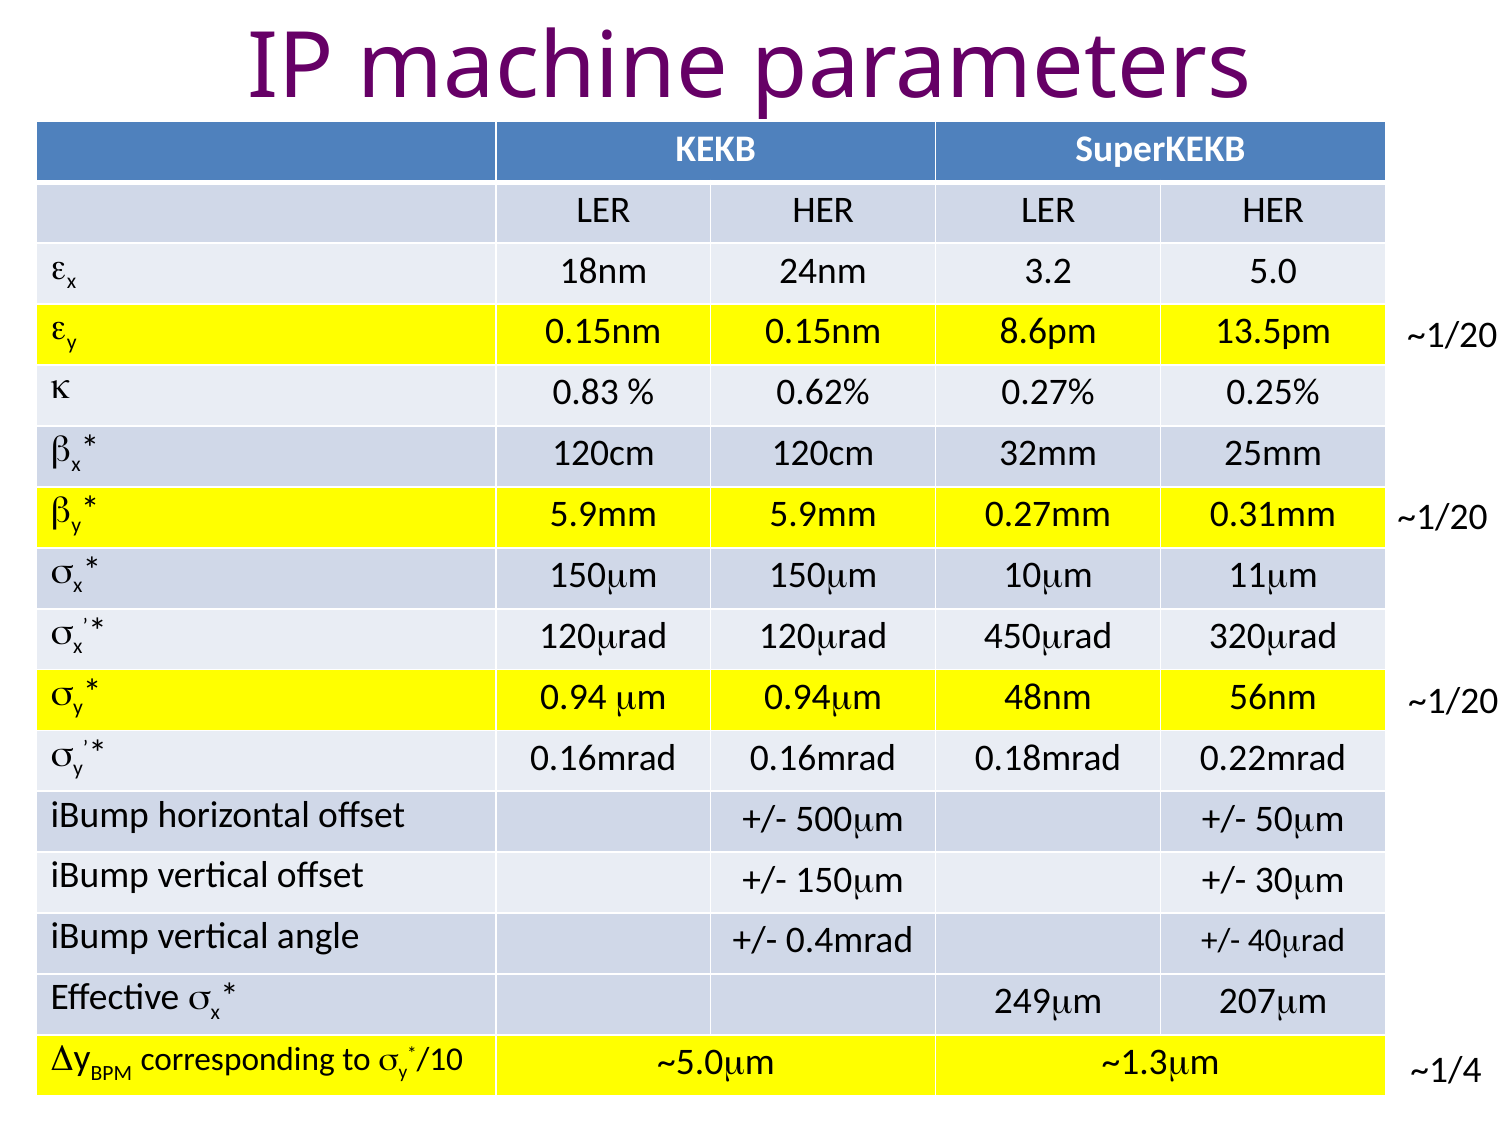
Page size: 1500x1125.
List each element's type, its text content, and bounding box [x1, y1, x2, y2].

table_cell k [37, 366, 495, 425]
table_cell 0.16mrad [711, 731, 935, 790]
table_cell 0.31mm [1161, 488, 1385, 547]
table_cell sy’* [37, 731, 495, 790]
table_cell ex [37, 244, 495, 303]
table_cell 24nm [711, 244, 935, 303]
table_cell 0.16mrad [497, 731, 710, 790]
table_cell 11mm [1161, 549, 1385, 608]
table_cell HER [1161, 185, 1385, 242]
table_cell 18nm [497, 244, 710, 303]
table_cell +/- 30mm [1161, 853, 1385, 912]
table_cell by* [37, 488, 495, 547]
table_cell LER [936, 185, 1160, 242]
table_cell [497, 792, 710, 851]
table_cell +/- 500mm [711, 792, 935, 851]
table_cell +/- 40mrad [1161, 914, 1385, 973]
table_cell [497, 914, 710, 973]
table_cell 120mrad [711, 610, 935, 669]
table_cell 0.25% [1161, 366, 1385, 425]
table_header SuperKEKB [936, 122, 1385, 180]
table_cell 0.18mrad [936, 731, 1160, 790]
table_cell 0.27mm [936, 488, 1160, 547]
table_cell 25mm [1161, 427, 1385, 486]
table_cell 0.15nm [497, 305, 710, 364]
table_cell [497, 975, 710, 1034]
table_cell 249mm [936, 975, 1160, 1034]
table_cell 48nm [936, 670, 1160, 730]
table_cell 150mm [497, 549, 710, 608]
table_cell sy* [37, 670, 495, 730]
title IP machine parameters [75, 0, 1425, 155]
table_cell 56nm [1161, 670, 1385, 730]
table_cell 0.94 mm [497, 670, 710, 730]
table_cell 0.15nm [711, 305, 935, 364]
table_cell 120cm [711, 427, 935, 486]
table_cell iBump vertical offset [37, 853, 495, 912]
table_cell ey [37, 305, 495, 364]
table_cell 0.83 % [497, 366, 710, 425]
table_cell bx* [37, 427, 495, 486]
table_cell 320mrad [1161, 610, 1385, 669]
table_cell 0.22mrad [1161, 731, 1385, 790]
table_cell 0.94mm [711, 670, 935, 730]
table_cell 120mrad [497, 610, 710, 669]
table_cell Effective sx* [37, 975, 495, 1034]
table_cell 150mm [711, 549, 935, 608]
table_cell 5.9mm [497, 488, 710, 547]
table_cell 32mm [936, 427, 1160, 486]
table_cell 207mm [1161, 975, 1385, 1034]
table_cell sx* [37, 549, 495, 608]
table_cell [711, 975, 935, 1034]
table_cell 0.62% [711, 366, 935, 425]
table_cell iBump vertical angle [37, 914, 495, 973]
table_cell [936, 914, 1160, 973]
table_cell DyBPM corresponding to sy*/10 [37, 1036, 495, 1095]
table_header KEKB [497, 122, 935, 180]
text_box ~1/20 [1392, 302, 1500, 363]
table_cell 450mrad [936, 610, 1160, 669]
table_cell iBump horizontal offset [37, 792, 495, 851]
table_header [37, 122, 495, 180]
table_cell LER [497, 185, 710, 242]
table_cell ~1.3mm [936, 1036, 1385, 1095]
table_cell sx’* [37, 610, 495, 669]
table_cell +/- 150mm [711, 853, 935, 912]
table_cell 5.0 [1161, 244, 1385, 303]
table_cell +/- 50mm [1161, 792, 1385, 851]
table_cell [936, 792, 1160, 851]
table_cell +/- 0.4mrad [711, 914, 935, 973]
table_cell 8.6pm [936, 305, 1160, 364]
table_cell 5.9mm [711, 488, 935, 547]
text_box ~1/20 [1393, 669, 1500, 729]
table_cell HER [711, 185, 935, 242]
table_cell 0.27% [936, 366, 1160, 425]
table_cell [37, 185, 495, 242]
table_cell [936, 853, 1160, 912]
text_box ~1/4 [1395, 1037, 1497, 1098]
text_box ~1/20 [1382, 484, 1500, 545]
table_cell [497, 853, 710, 912]
table_cell 120cm [497, 427, 710, 486]
table_cell 3.2 [936, 244, 1160, 303]
table_cell 10mm [936, 549, 1160, 608]
table_cell ~5.0mm [497, 1036, 935, 1095]
table_cell 13.5pm [1161, 305, 1385, 364]
